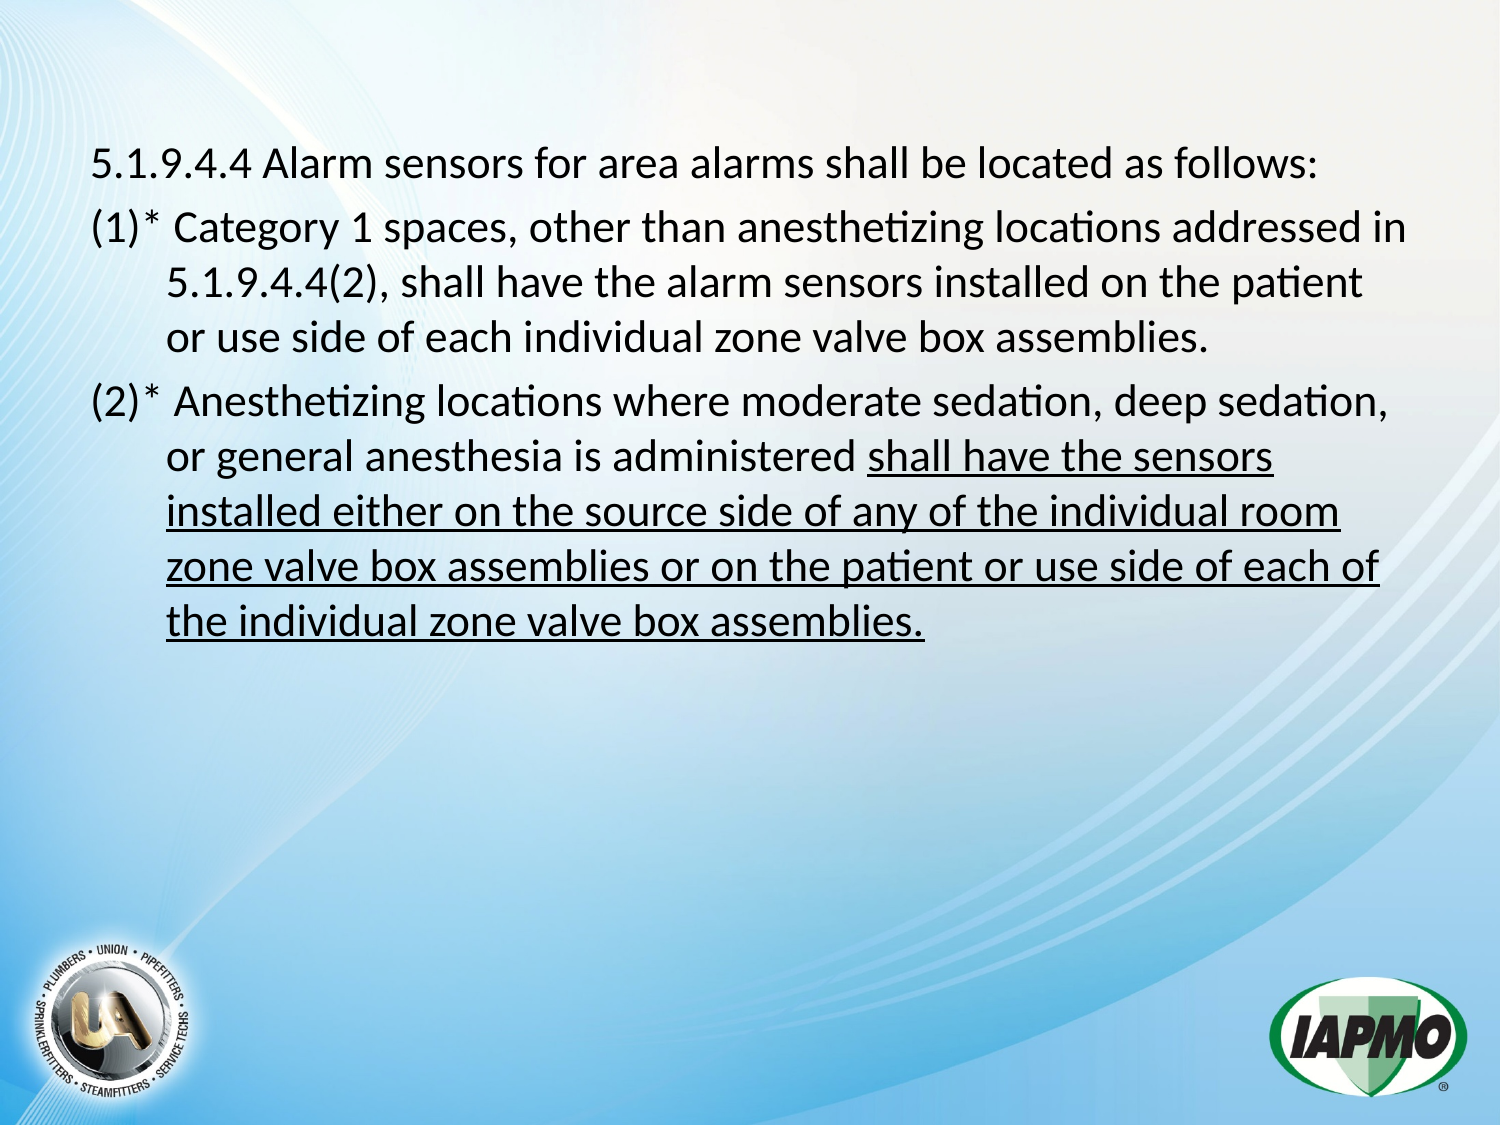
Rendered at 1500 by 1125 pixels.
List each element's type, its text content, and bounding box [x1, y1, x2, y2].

picture [0, 0, 1500, 1125]
list 5.1.9.4.4 Alarm sensors for area alarms shall be located as follows: (1)* Category 1 spaces, other than anesthetizing locations addressed in 5.1.9.4.4(2), shall have the alarm sensors installed on the patient or use side of each individual zone valve box assemblies. (2)* Anesthetizing locations where moderate sedation, deep sedation, or general anesthesia is administered shall have the sensors installed either on the source side of any of the individual room zone valve box assemblies or on the patient or use side of each of the individual zone valve box assemblies. [75, 125, 1425, 1005]
